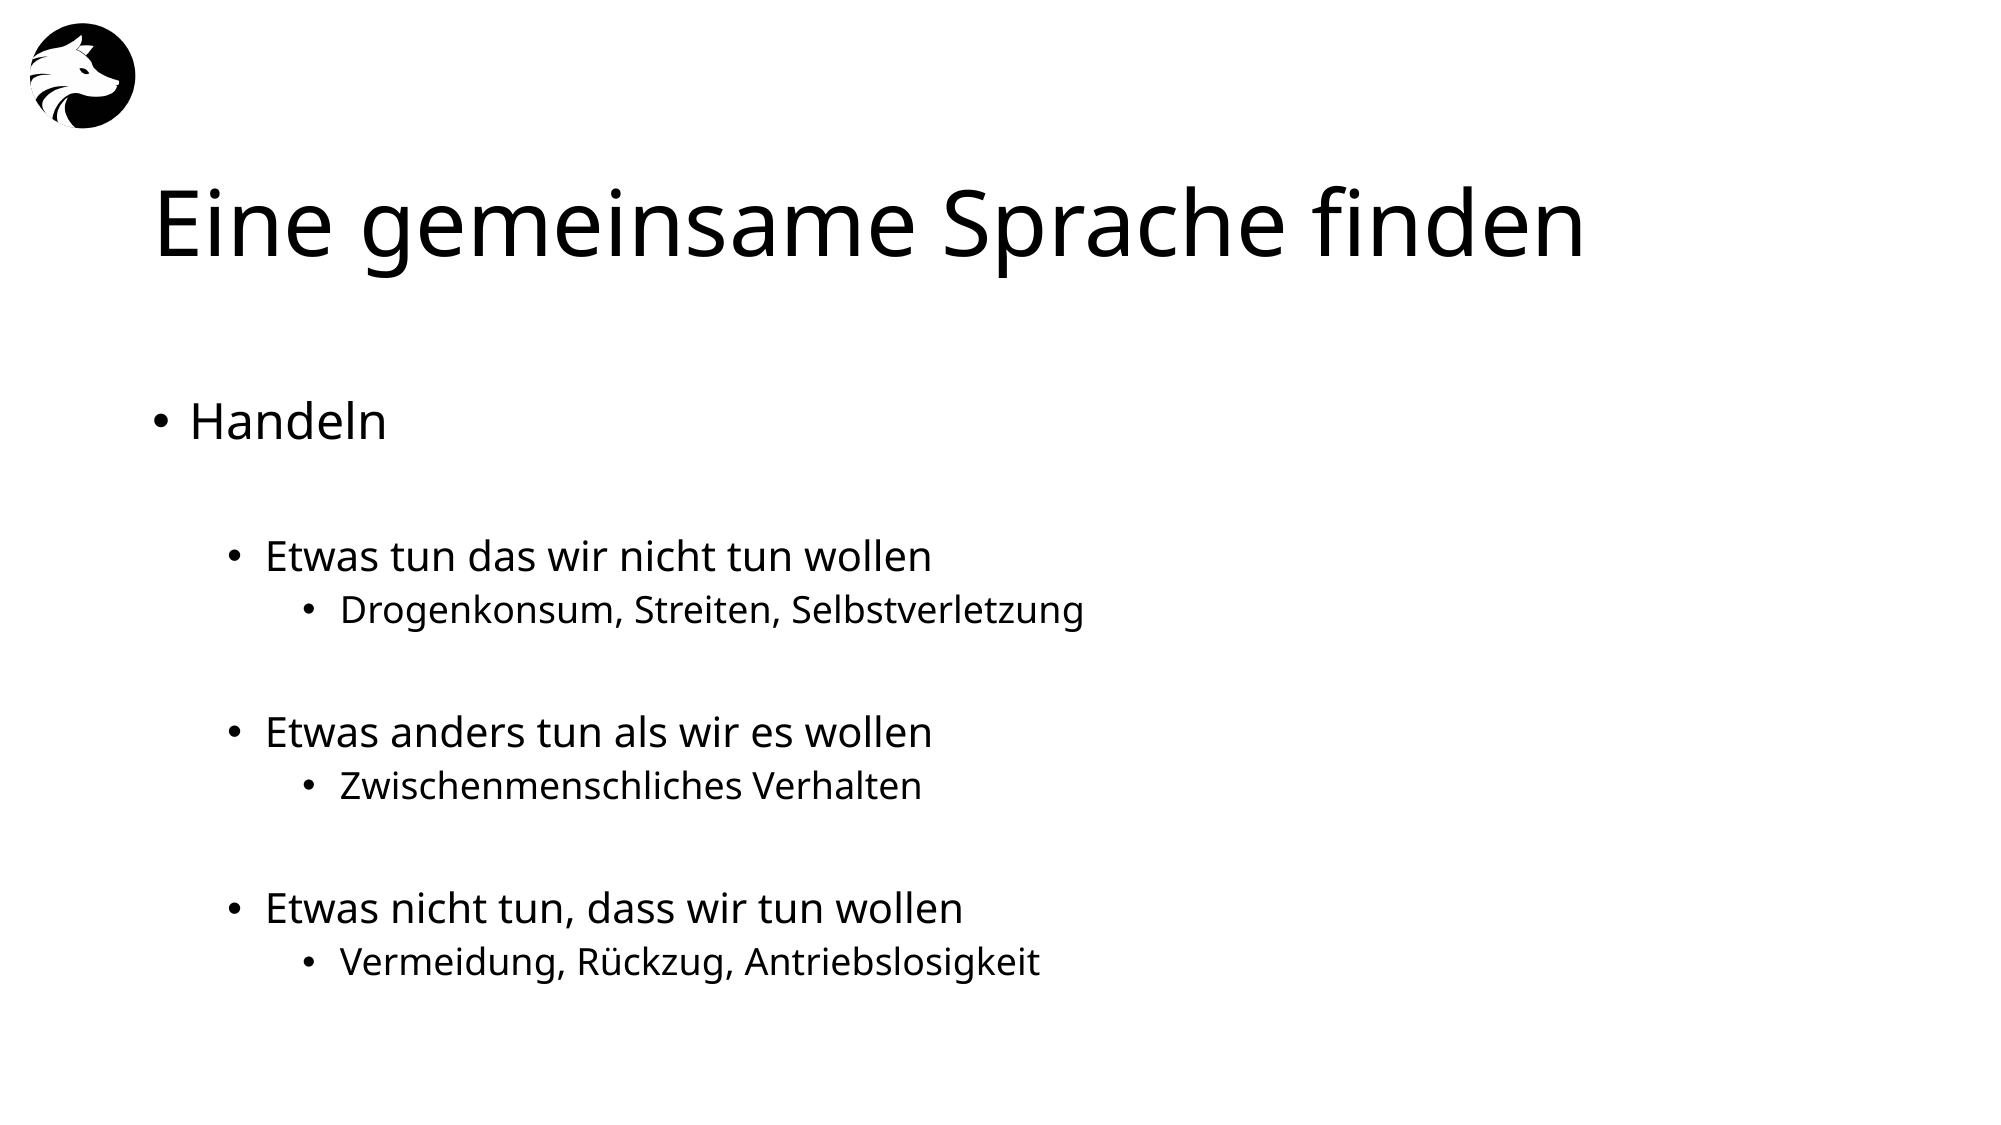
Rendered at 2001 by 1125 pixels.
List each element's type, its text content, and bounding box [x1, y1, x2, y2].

list Handeln Etwas tun das wir nicht tun wollen Drogenkonsum, Streiten, Selbstverletzung Etwas anders tun als wir es wollen Zwischenmenschliches Verhalten Etwas nicht tun, dass wir tun wollen Vermeidung, Rückzug, Antriebslosigkeit [137, 388, 1863, 995]
title Eine gemeinsame Sprache finden [137, 165, 1863, 289]
picture [28, 22, 138, 130]
